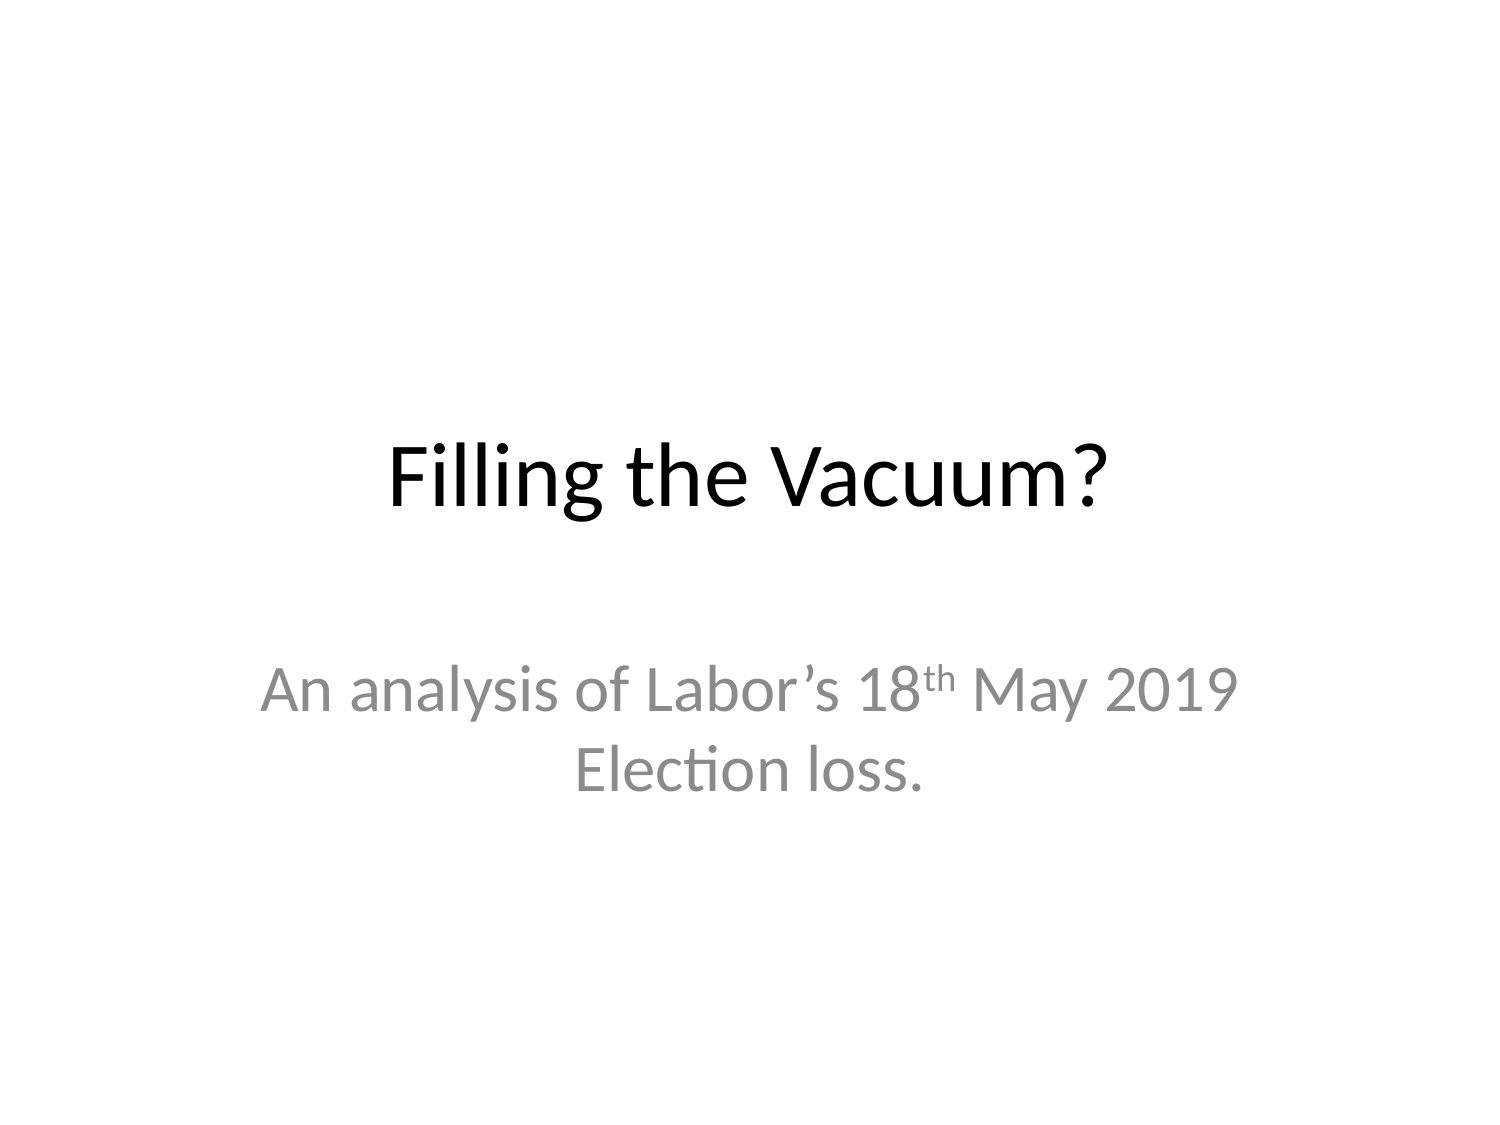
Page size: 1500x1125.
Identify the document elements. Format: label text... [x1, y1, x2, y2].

title Filling the Vacuum? [112, 349, 1388, 591]
subtitle An analysis of Labor’s 18th May 2019 Election loss. [225, 637, 1275, 925]
